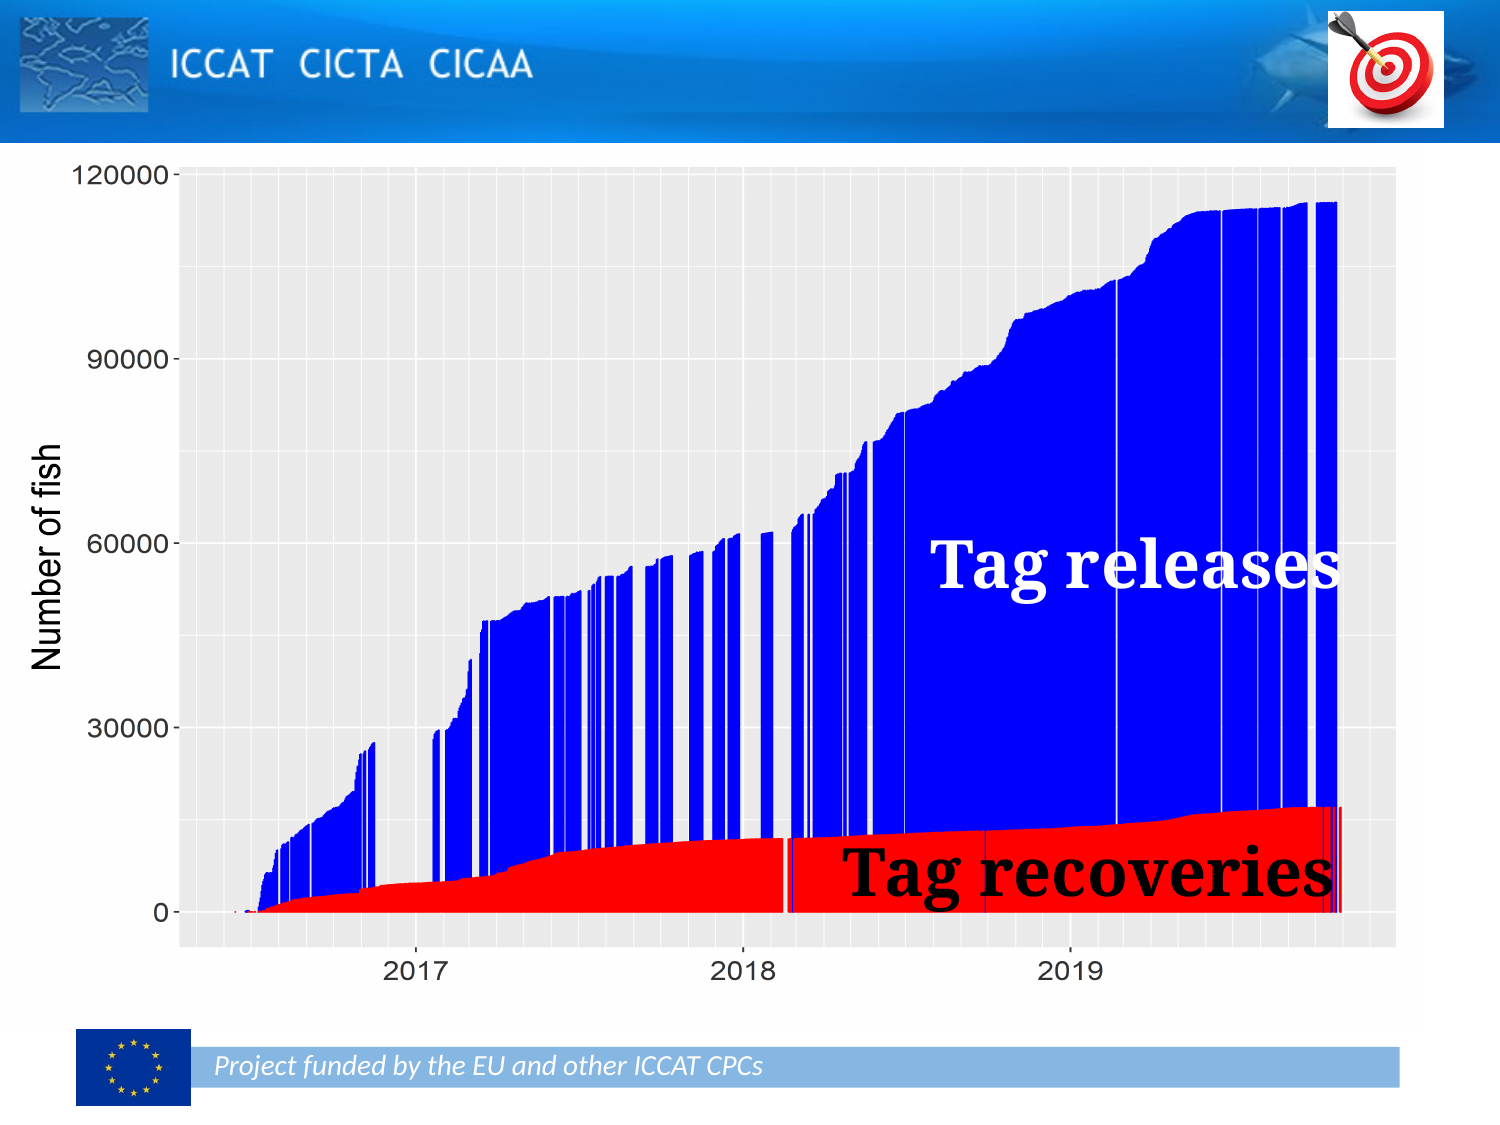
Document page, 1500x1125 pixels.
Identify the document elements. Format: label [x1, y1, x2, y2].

list [0, 0, 1500, 143]
text_box [76, 1029, 1400, 1106]
picture [3, 153, 1424, 1029]
picture [1328, 10, 1444, 129]
